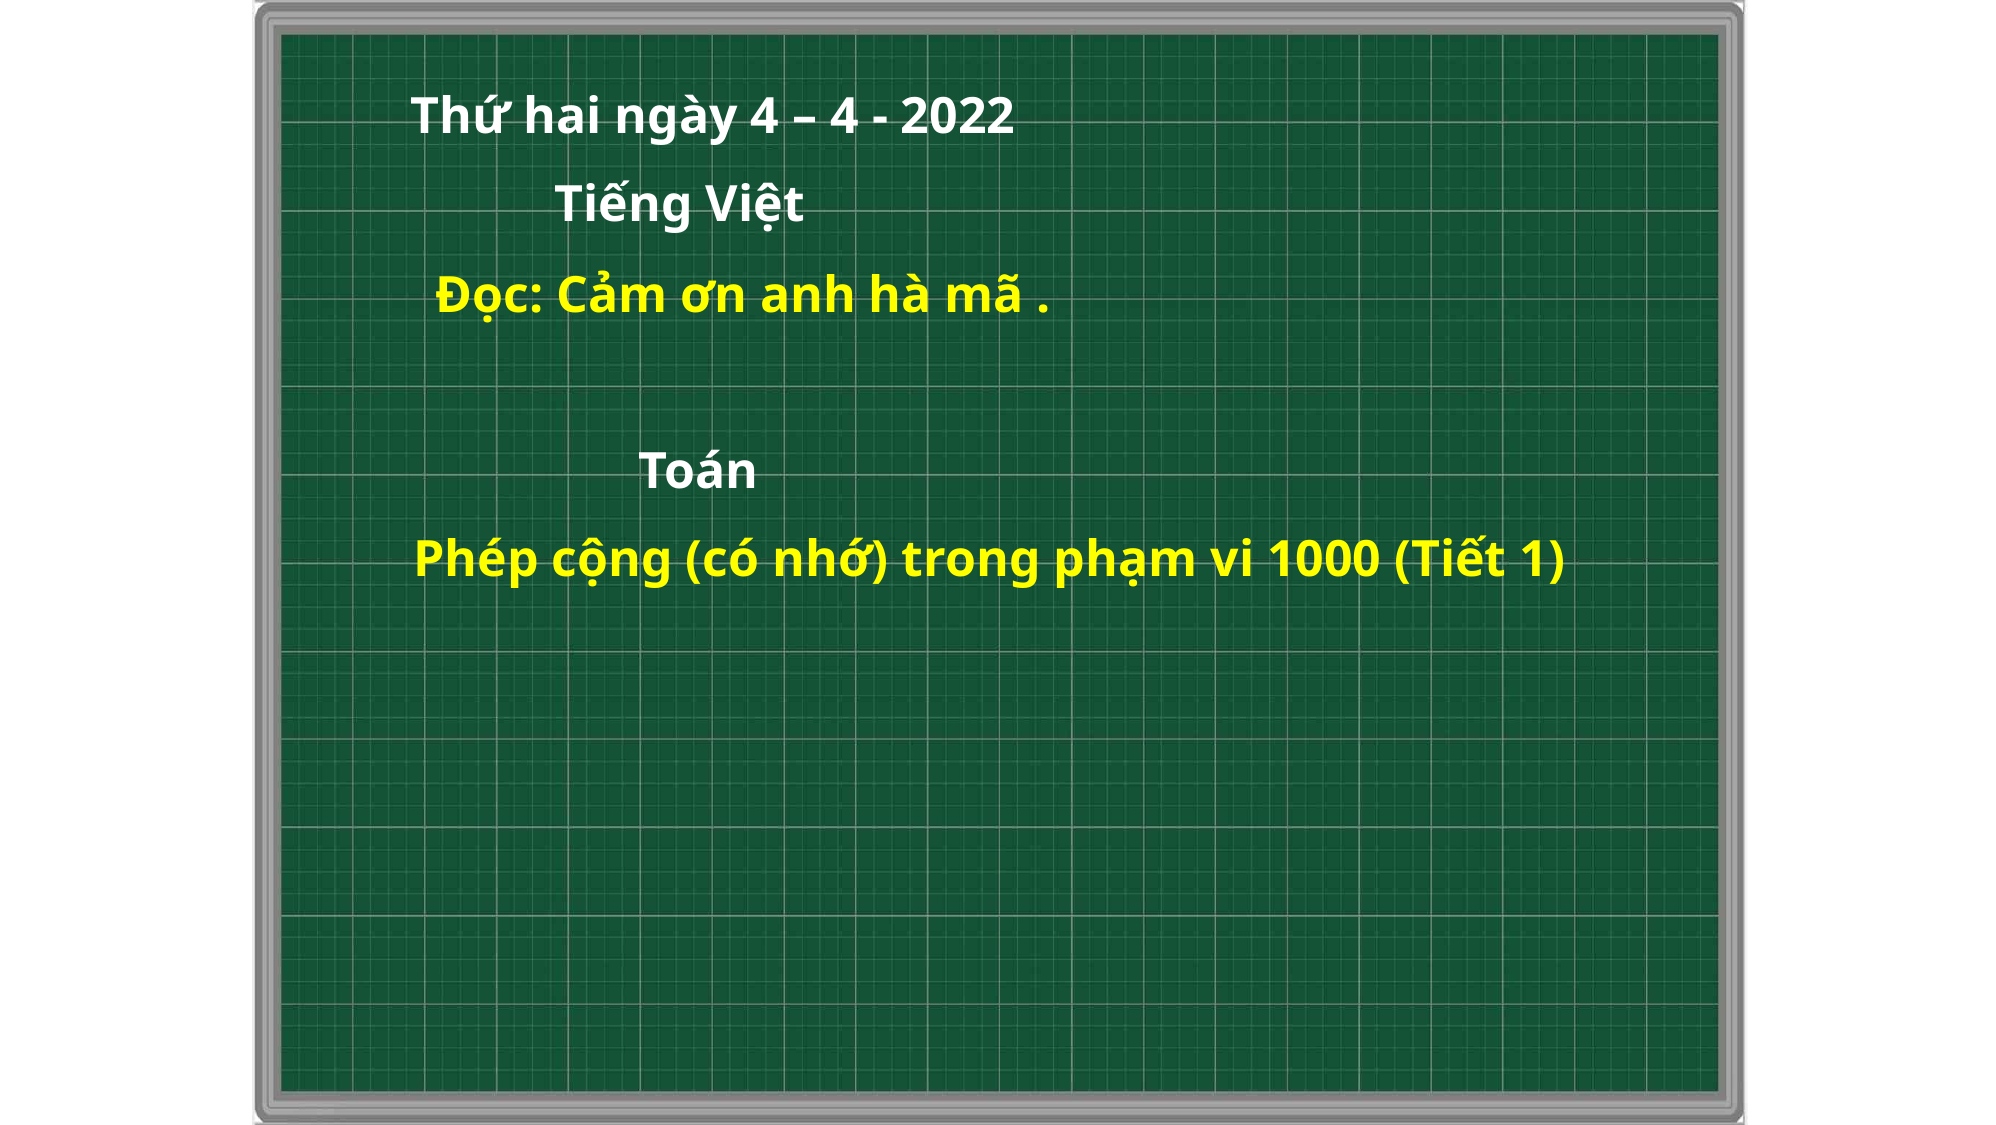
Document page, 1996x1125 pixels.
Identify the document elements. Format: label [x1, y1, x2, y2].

picture [252, 0, 1748, 1125]
